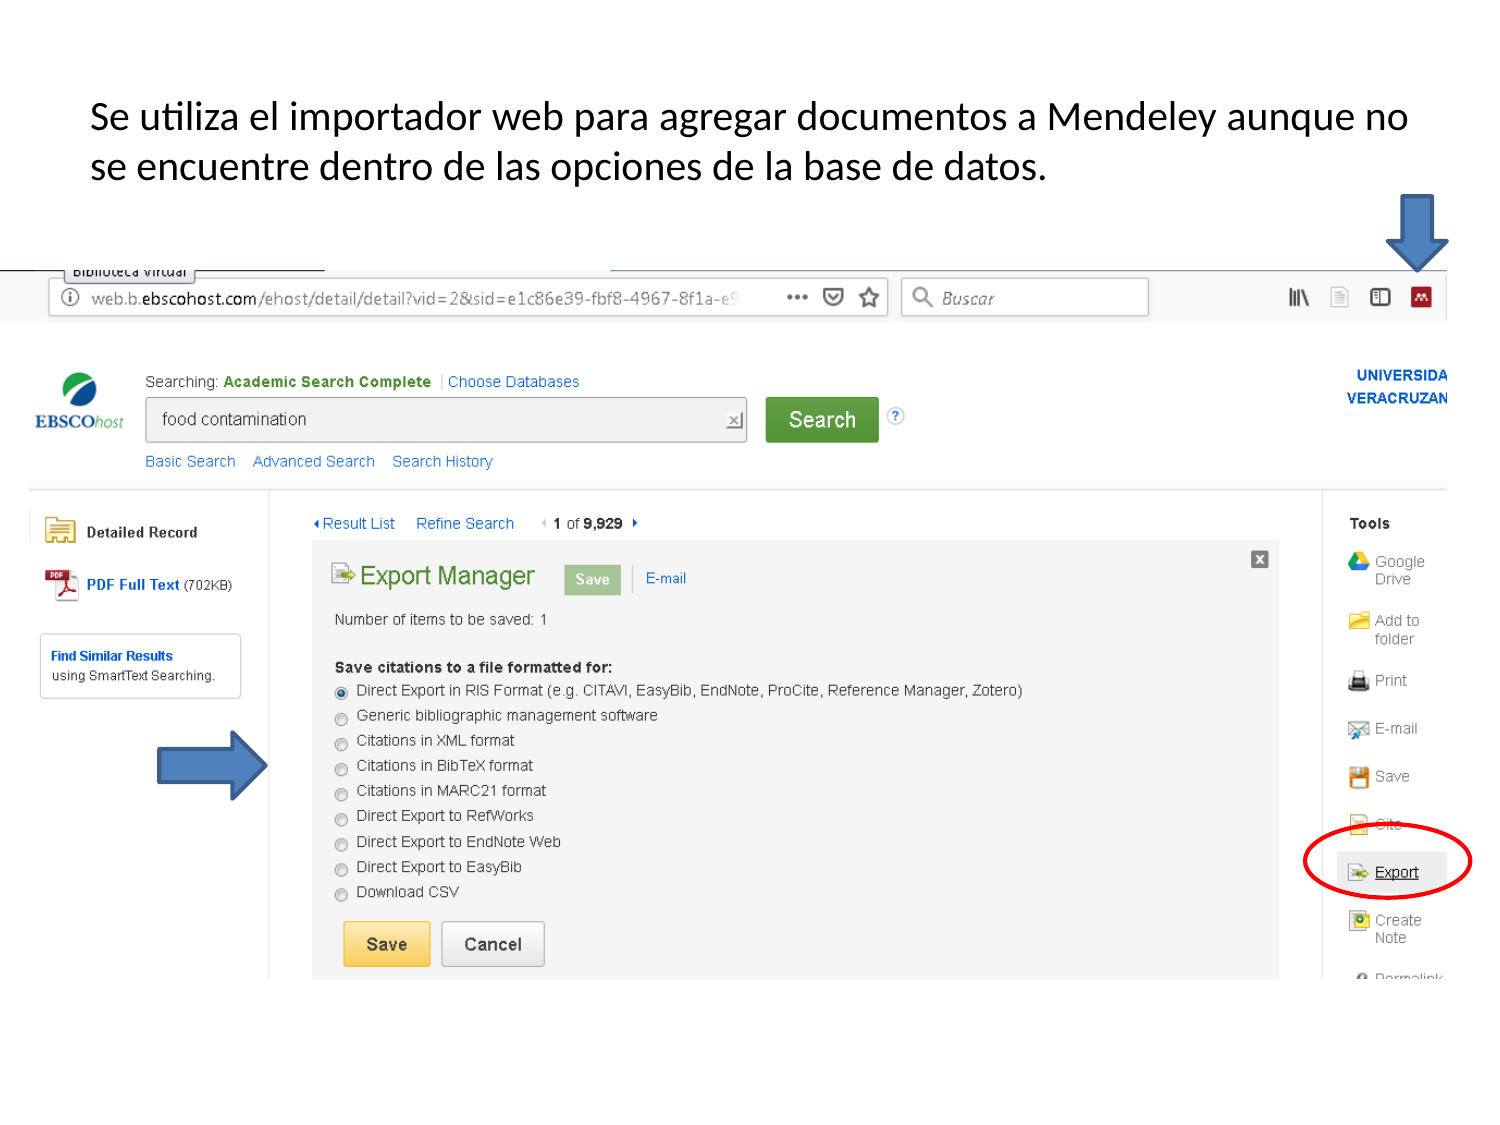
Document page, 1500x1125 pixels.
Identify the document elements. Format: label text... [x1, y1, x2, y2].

title Se utiliza el importador web para agregar documentos a Mendeley aunque no se encuentre dentro de las opciones de la base de datos. [75, 45, 1425, 233]
text_box [1451, 837, 1471, 885]
picture [29, 349, 1448, 979]
picture [0, 270, 1447, 324]
text_box [1385, 194, 1449, 268]
